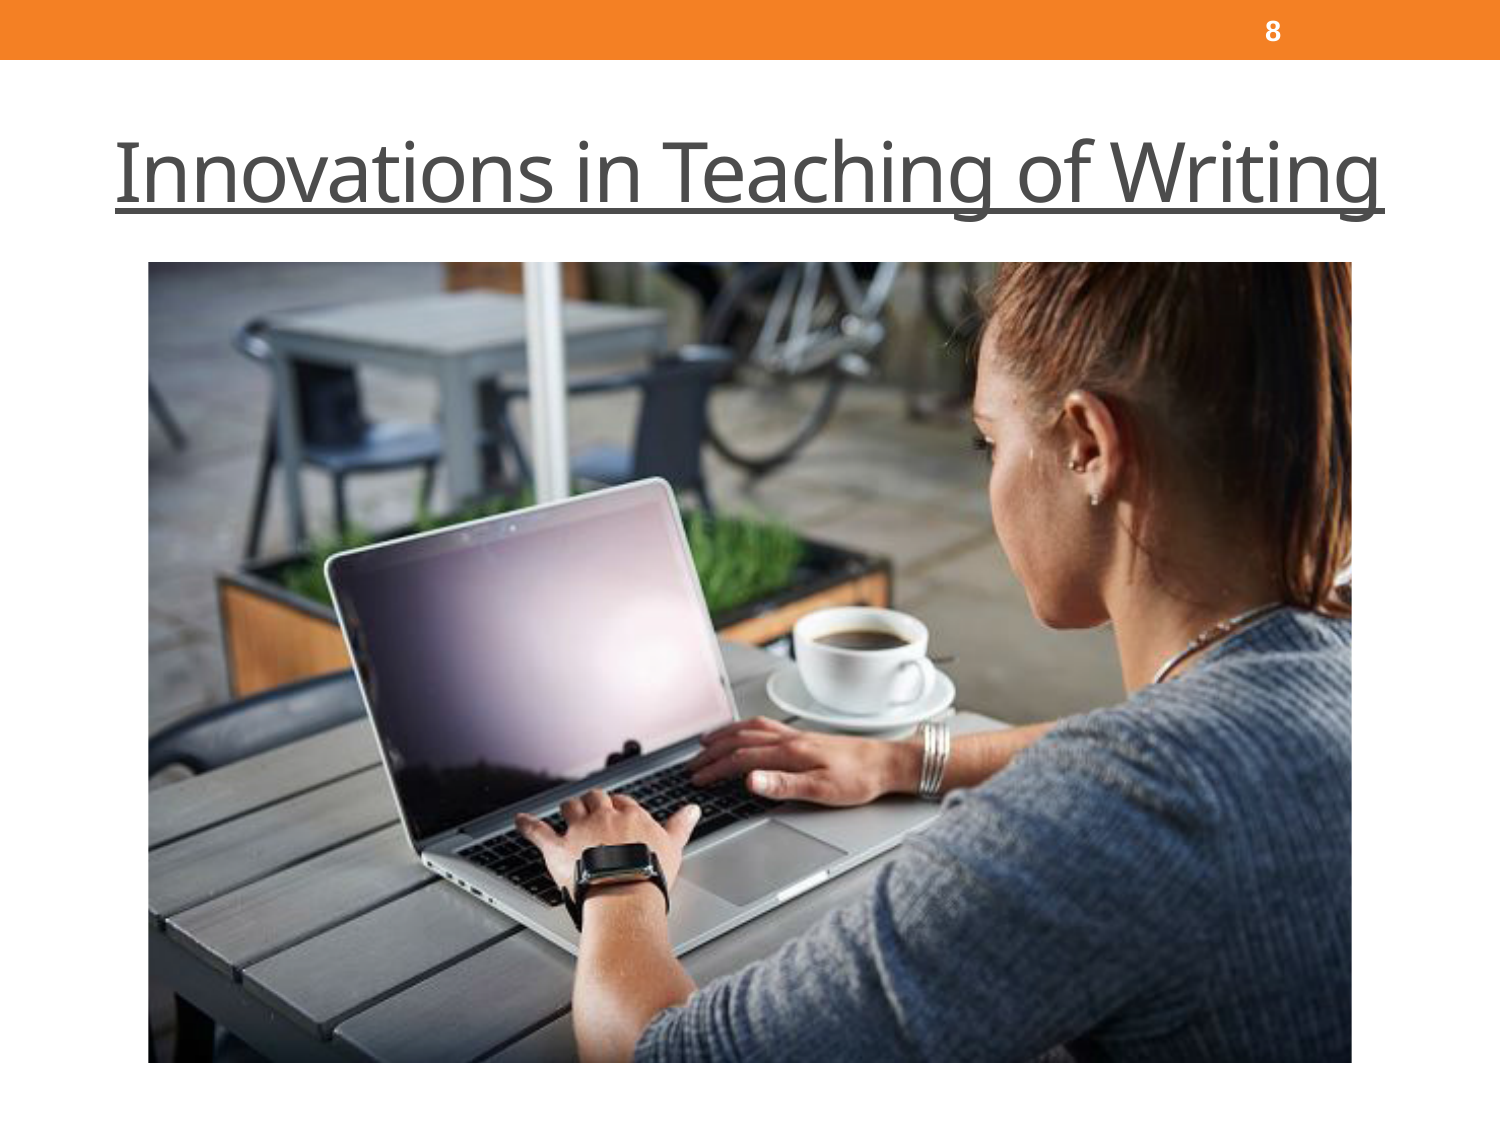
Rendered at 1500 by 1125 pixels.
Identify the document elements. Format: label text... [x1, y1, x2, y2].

slide_number 8 [1250, 3, 1425, 57]
title Innovations in Teaching of Writing [75, 87, 1425, 250]
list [147, 262, 1352, 1063]
